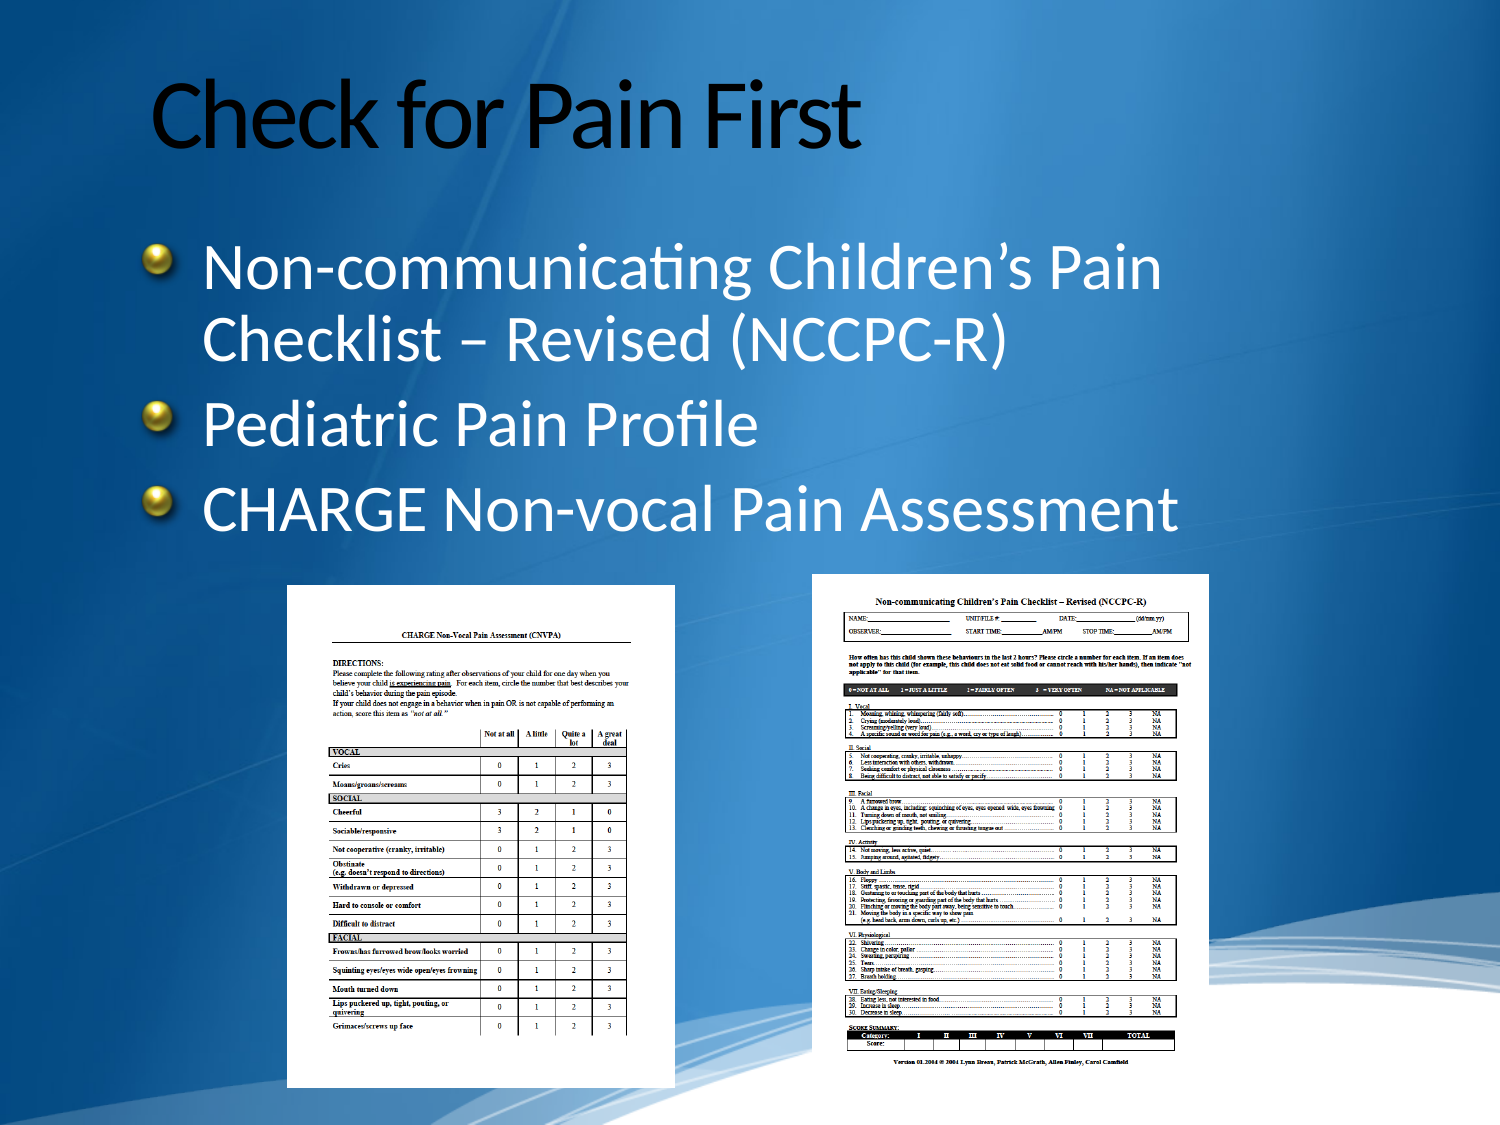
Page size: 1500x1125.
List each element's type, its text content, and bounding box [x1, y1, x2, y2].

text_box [812, 574, 1209, 1088]
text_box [287, 585, 676, 1088]
title Check for Pain First [150, 62, 1438, 172]
list Non-communicating Children’s Pain Checklist – Revised (NCCPC-R) Pediatric Pain Profile CHARGE Non-vocal Pain Assessment [137, 231, 1350, 644]
picture [0, 0, 1500, 1125]
